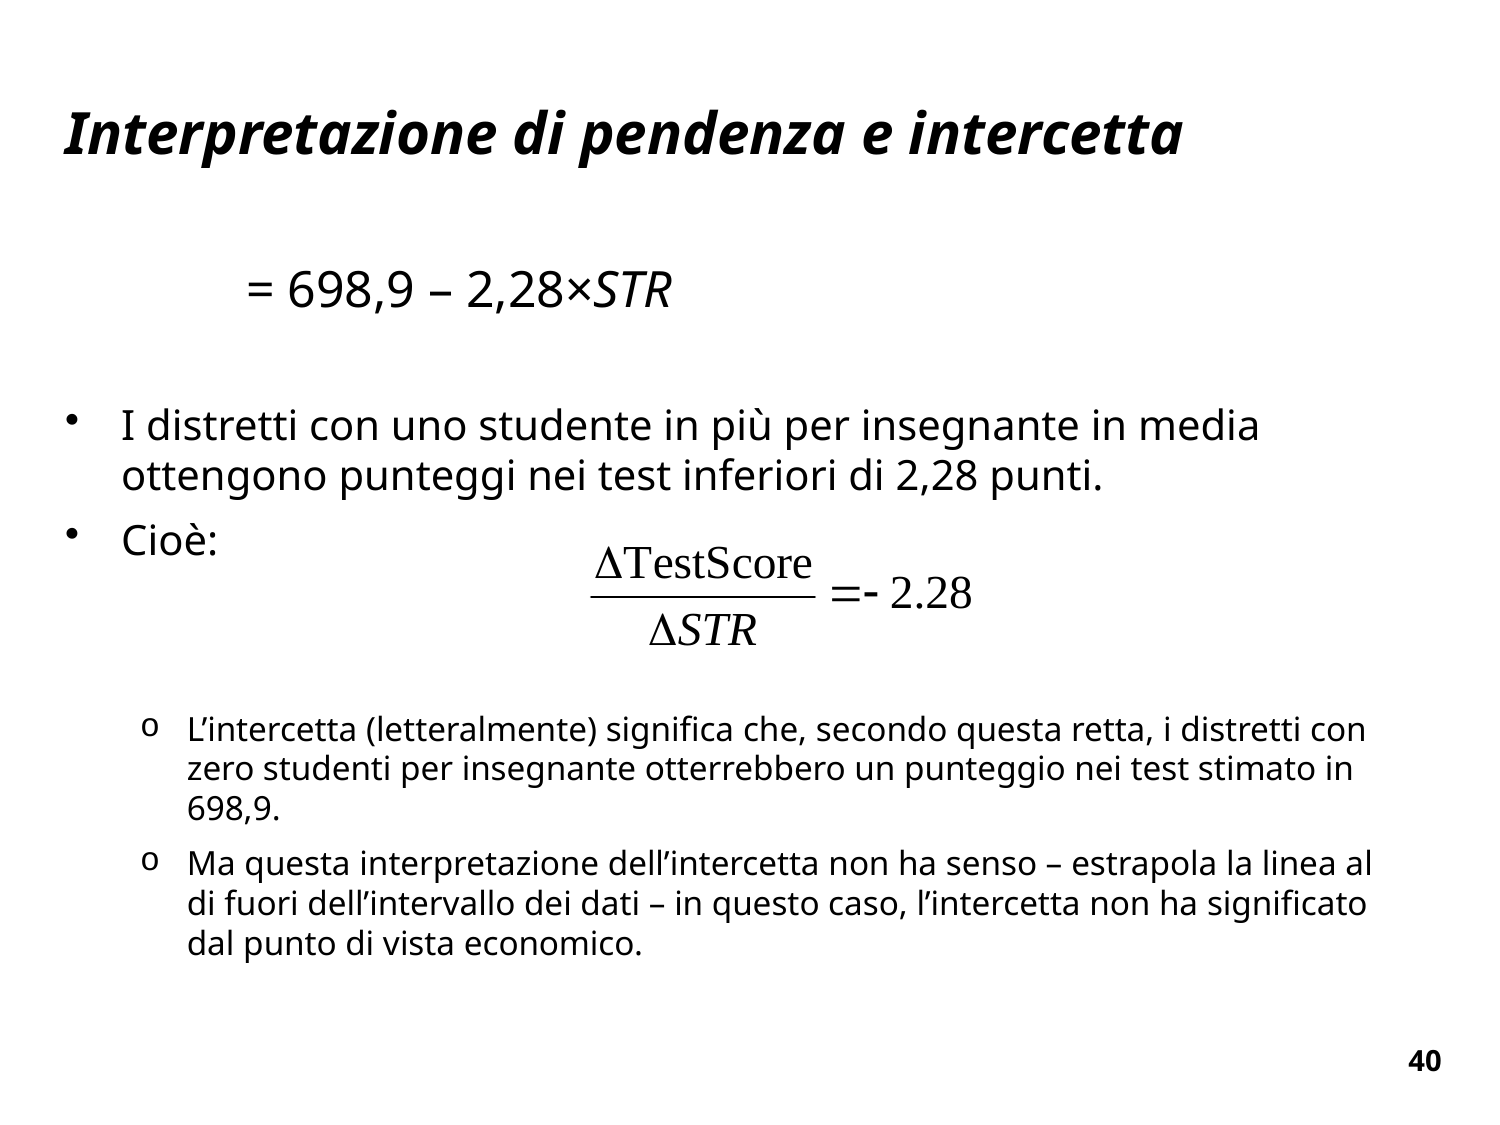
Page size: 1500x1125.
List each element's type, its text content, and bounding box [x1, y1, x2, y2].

slide_number 40 [1362, 1024, 1488, 1101]
title Interpretazione di pendenza e intercetta [50, 49, 1463, 213]
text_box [587, 537, 975, 651]
list I distretti con uno studente in più per insegnante in media ottengono punteggi nei test inferiori di 2,28 punti. Cioè: L’intercetta (letteralmente) significa che, secondo questa retta, i distretti con zero studenti per insegnante otterrebbero un punteggio nei test stimato in 698,9. Ma questa interpretazione dell’intercetta non ha senso – estrapola la linea al di fuori dell’intervallo dei dati – in questo caso, l’intercetta non ha significato dal punto di vista economico. [50, 262, 1411, 1013]
